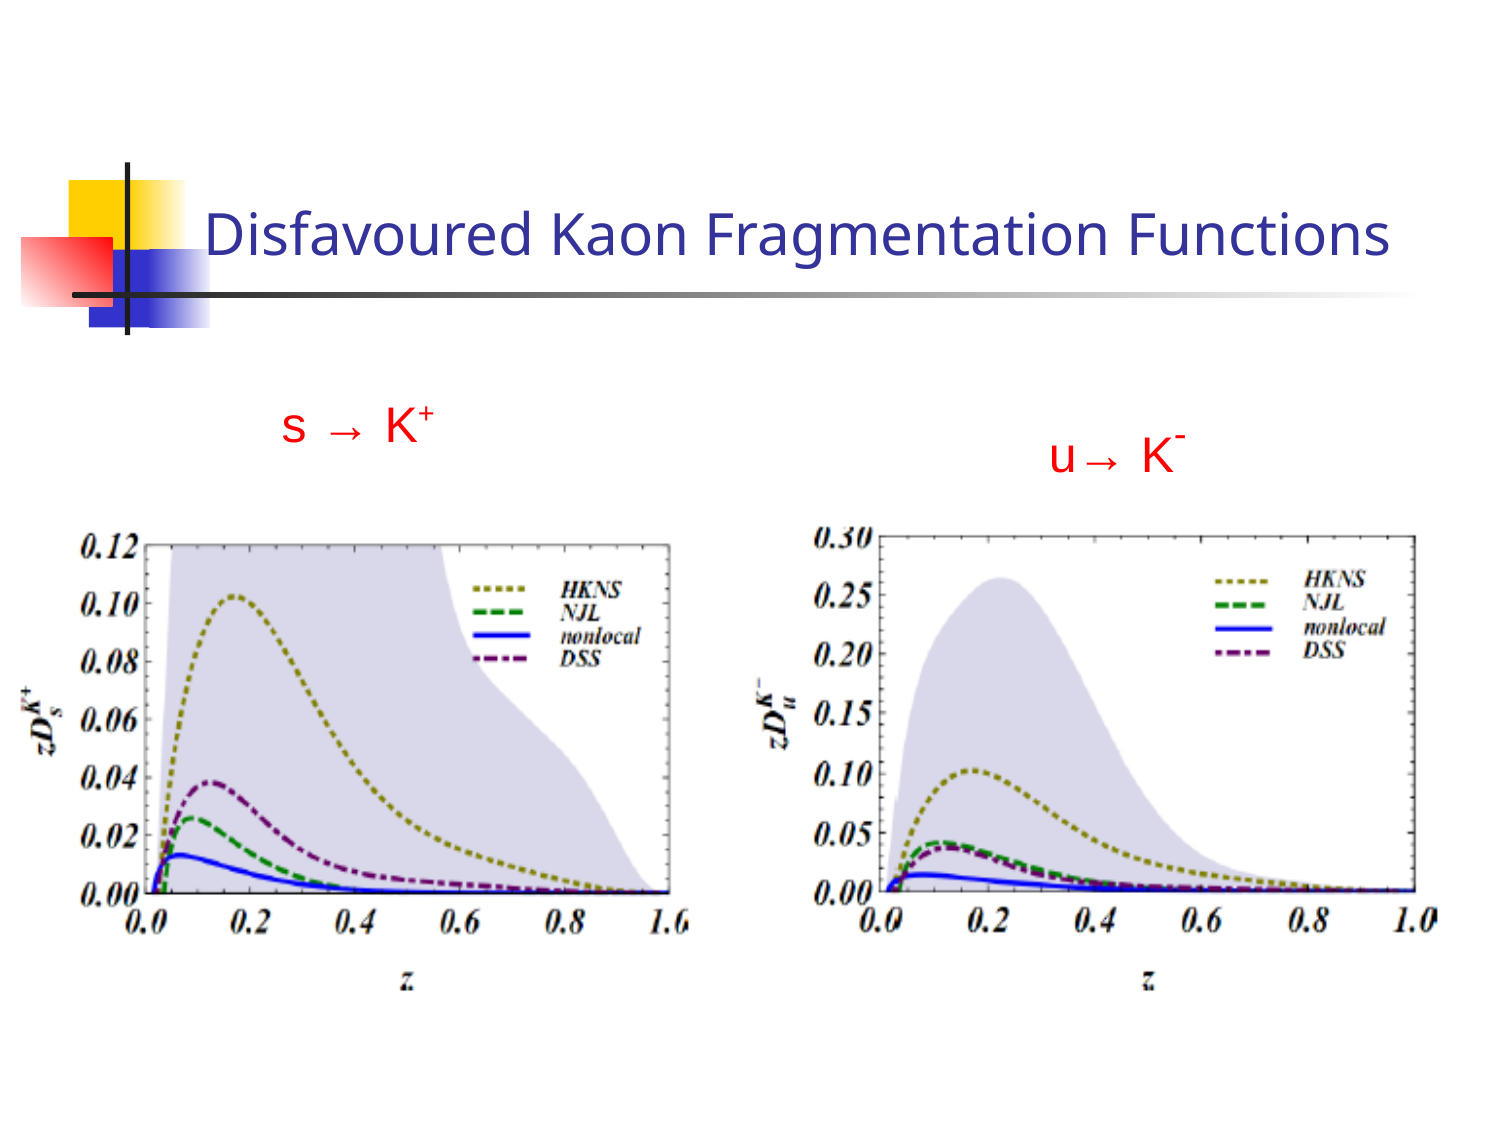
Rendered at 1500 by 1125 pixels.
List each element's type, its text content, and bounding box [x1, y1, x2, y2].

title Disfavoured Kaon Fragmentation Functions [188, 34, 1468, 276]
text_box u→ K- [1034, 398, 1202, 494]
text_box s → K+ [266, 385, 450, 461]
picture [0, 515, 1460, 1012]
